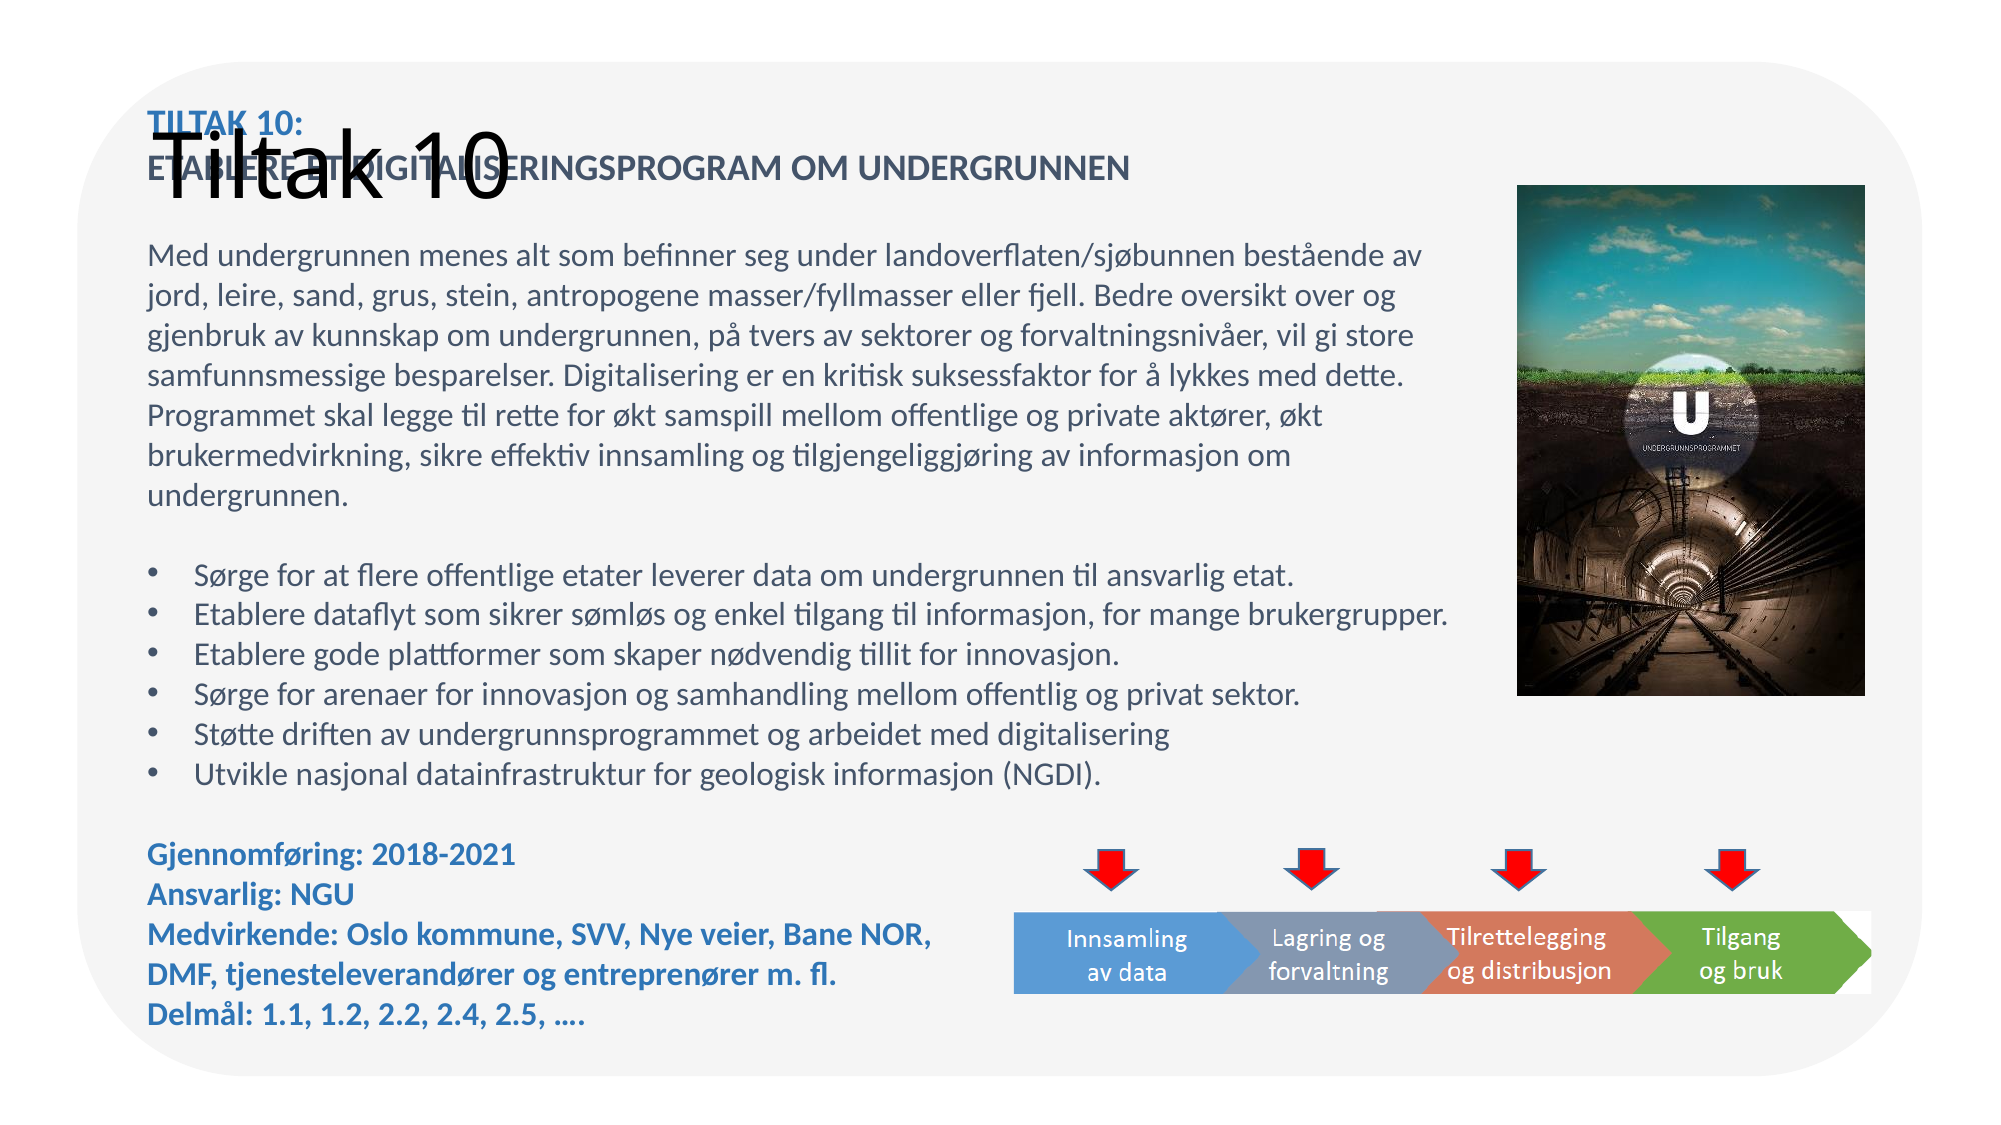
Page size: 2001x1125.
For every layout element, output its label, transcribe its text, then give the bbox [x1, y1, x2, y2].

text_box [1082, 849, 1140, 892]
text_box [1703, 849, 1761, 892]
text_box [1282, 848, 1341, 891]
text_box TILTAK 10: ETABLERE ET DIGITALISERINGSPROGRAM OM UNDERGRUNNEN Med undergrunnen menes alt som befinner seg under landoverflaten/sjøbunnen bestående av jord, leire, sand, grus, stein, antropogene masser/fyllmasser eller fjell. Bedre oversikt over og gjenbruk av kunnskap om undergrunnen, på tvers av sektorer og forvaltningsnivåer, vil gi store samfunnsmessige besparelser. Digitalisering er en kritisk suksessfaktor for å lykkes med dette. Programmet skal legge til rette for økt samspill mellom offentlige og private aktører, økt brukermedvirkning, sikre effektiv innsamling og tilgjengeliggjøring av informasjon om undergrunnen. Sørge for at flere offentlige etater leverer data om undergrunnen til ansvarlig etat. Etablere dataflyt som sikrer sømløs og enkel tilgang til informasjon, for mange brukergrupper. Etablere gode plattformer som skaper nødvendig tillit for innovasjon. Sørge for arenaer for innovasjon og samhandling mellom offentlig og privat sektor. Støtte driften av undergrunnsprogrammet og arbeidet med digitalisering Utvikle nasjonal datainfrastruktur for geologisk informasjon (NGDI). Gjennomføring: 2018-2021 Ansvarlig: NGU Medvirkende: Oslo kommune, SVV, Nye veier, Bane NOR, DMF, tjenesteleverandører og entreprenører m. fl. Delmål: 1.1, 1.2, 2.2, 2.4, 2.5, …. [132, 90, 1491, 1040]
picture [1013, 911, 1872, 994]
text_box [1490, 849, 1548, 892]
picture [1517, 185, 1865, 696]
title Tiltak 10 [137, 59, 1863, 278]
